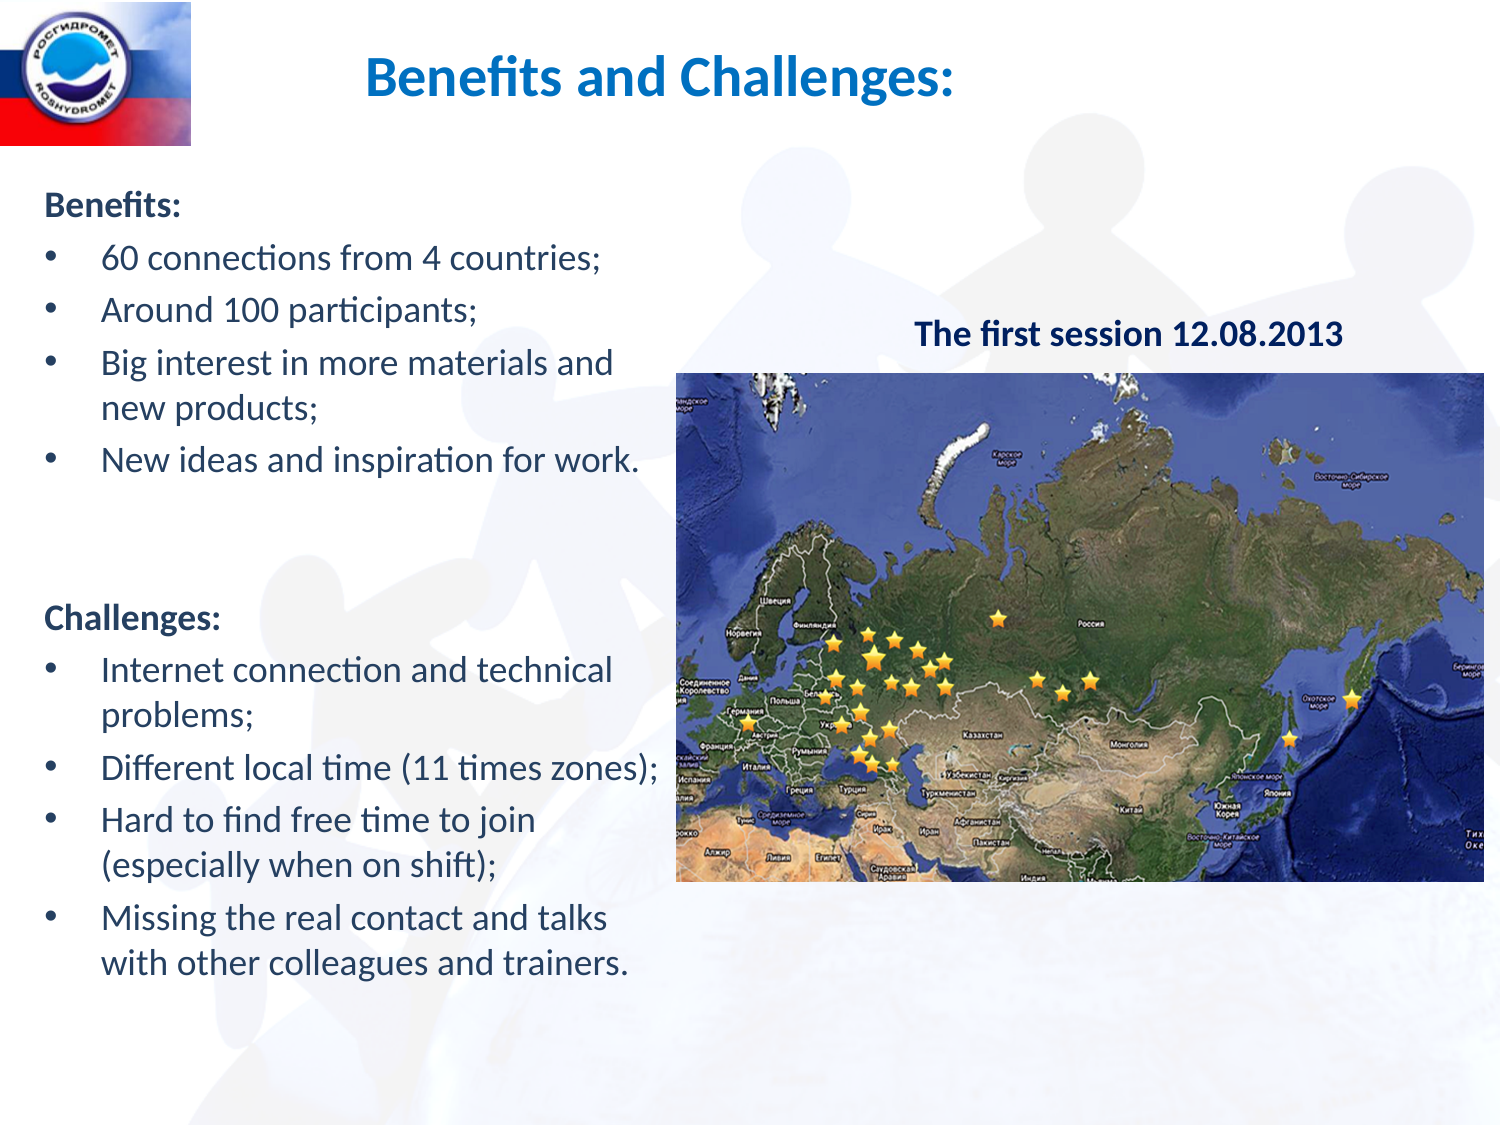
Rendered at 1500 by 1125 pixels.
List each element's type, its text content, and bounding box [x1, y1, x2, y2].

title Benefits and Challenges: [191, 0, 1500, 146]
picture [676, 373, 1485, 882]
list Benefits: 60 connections from 4 countries; Around 100 participants; Big interest in more materials and new products; New ideas and inspiration for work. Challenges: Internet connection and technical problems; Different local time (11 times zones); Hard to find free time to join (especially when on shift); Missing the real contact and talks with other colleagues and trainers. [29, 172, 689, 1125]
picture [0, 2, 192, 146]
text_box The first session 12.08.2013 [773, 301, 1485, 361]
